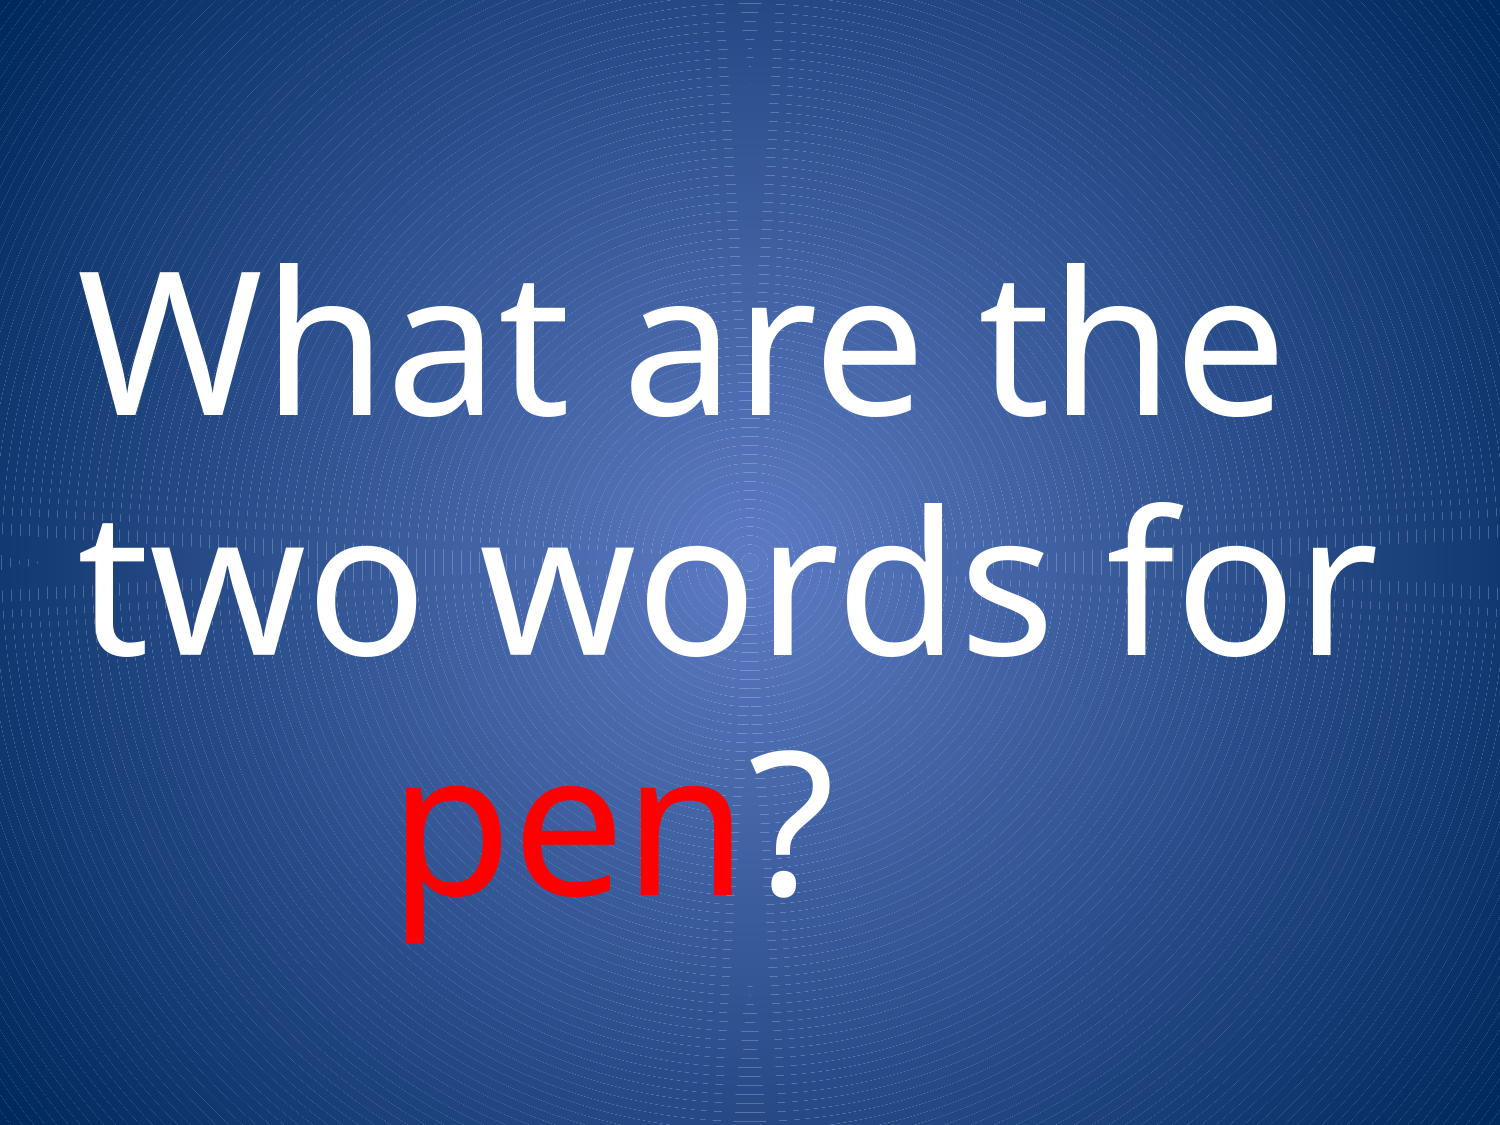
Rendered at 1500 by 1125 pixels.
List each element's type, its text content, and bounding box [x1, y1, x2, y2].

text_box What are the two words for pen? [62, 207, 1500, 943]
